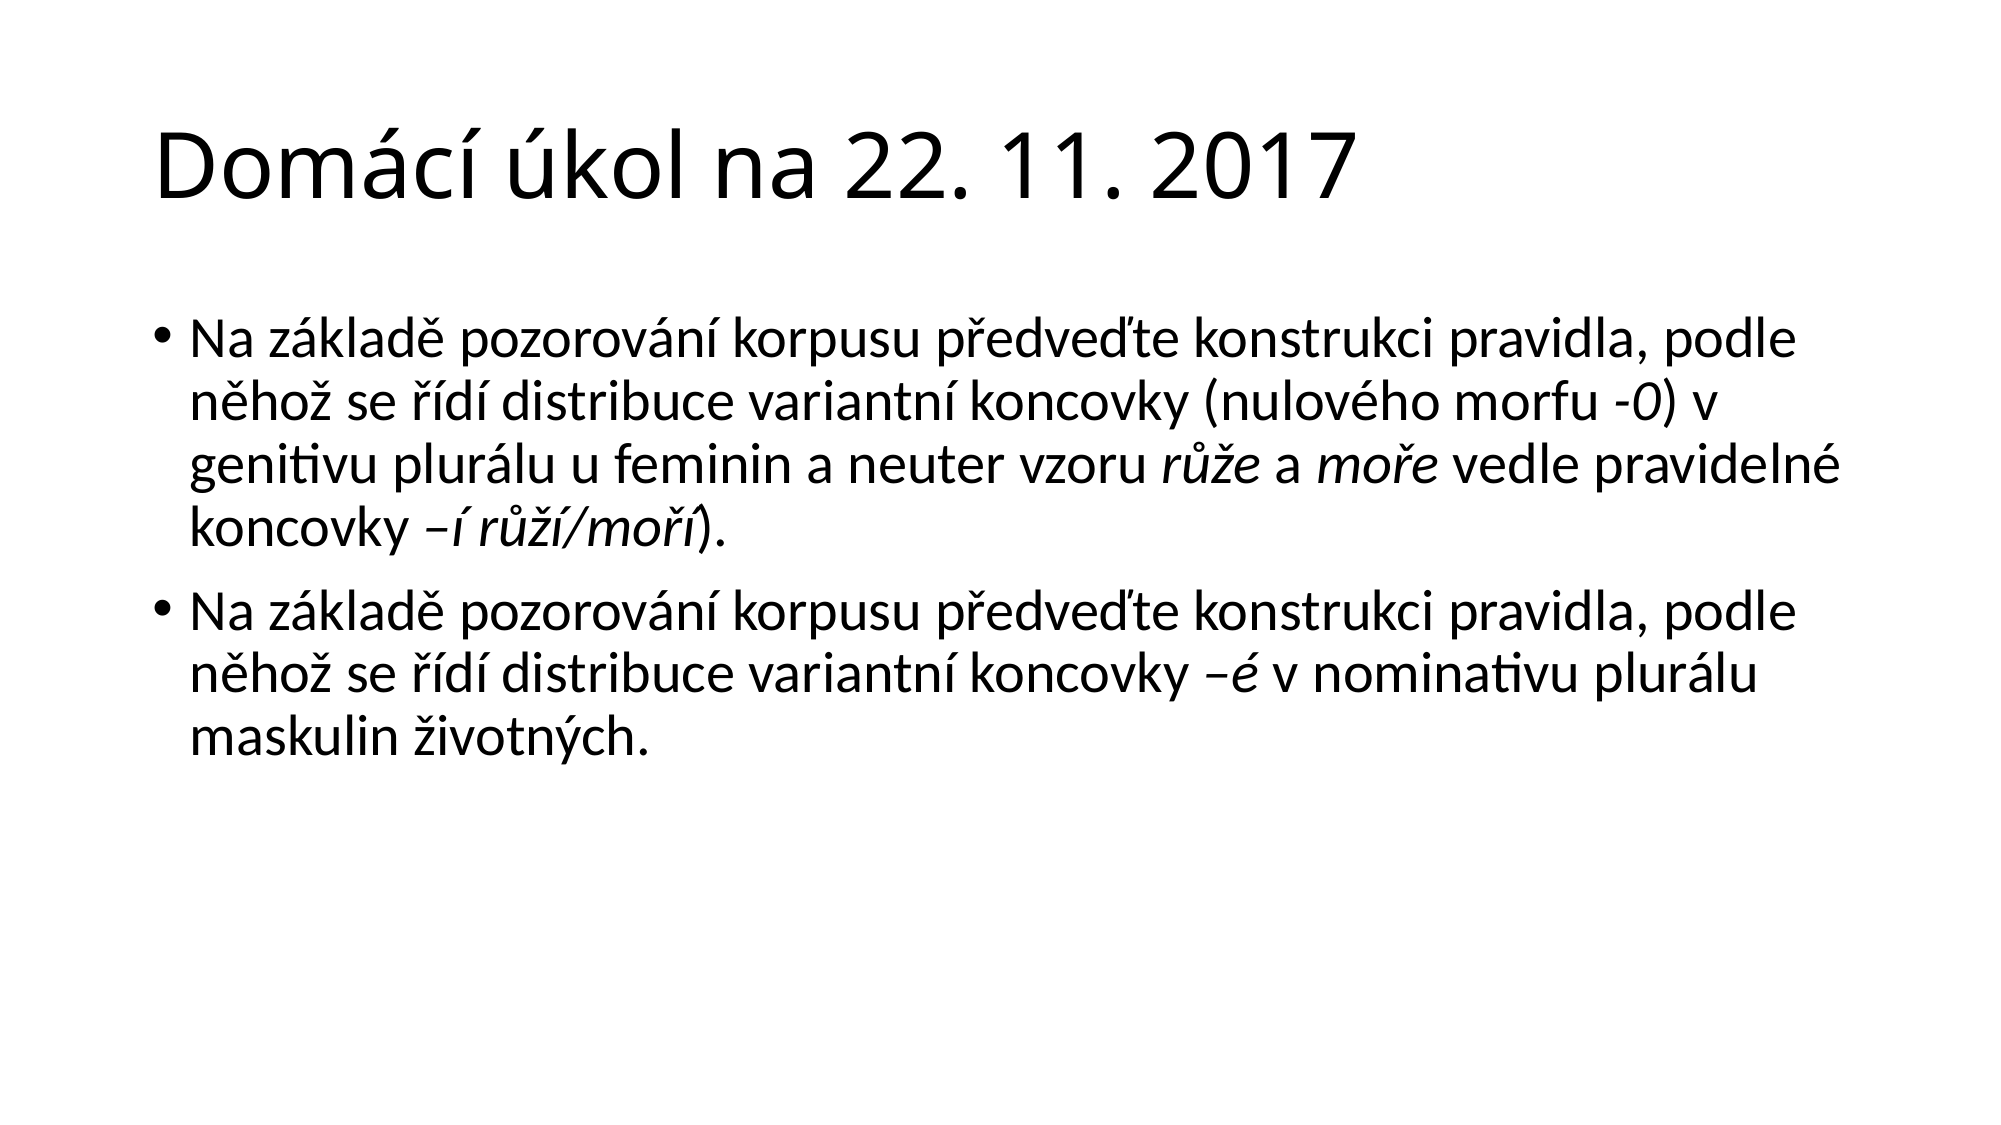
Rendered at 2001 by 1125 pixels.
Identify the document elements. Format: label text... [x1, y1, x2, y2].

list Na základě pozorování korpusu předveďte konstrukci pravidla, podle něhož se řídí distribuce variantní koncovky (nulového morfu -0) v genitivu plurálu u feminin a neuter vzoru růže a moře vedle pravidelné koncovky –í růží/moří). Na základě pozorování korpusu předveďte konstrukci pravidla, podle něhož se řídí distribuce variantní koncovky –é v nominativu plurálu maskulin životných. [137, 299, 1863, 1014]
title Domácí úkol na 22. 11. 2017 [137, 59, 1863, 278]
